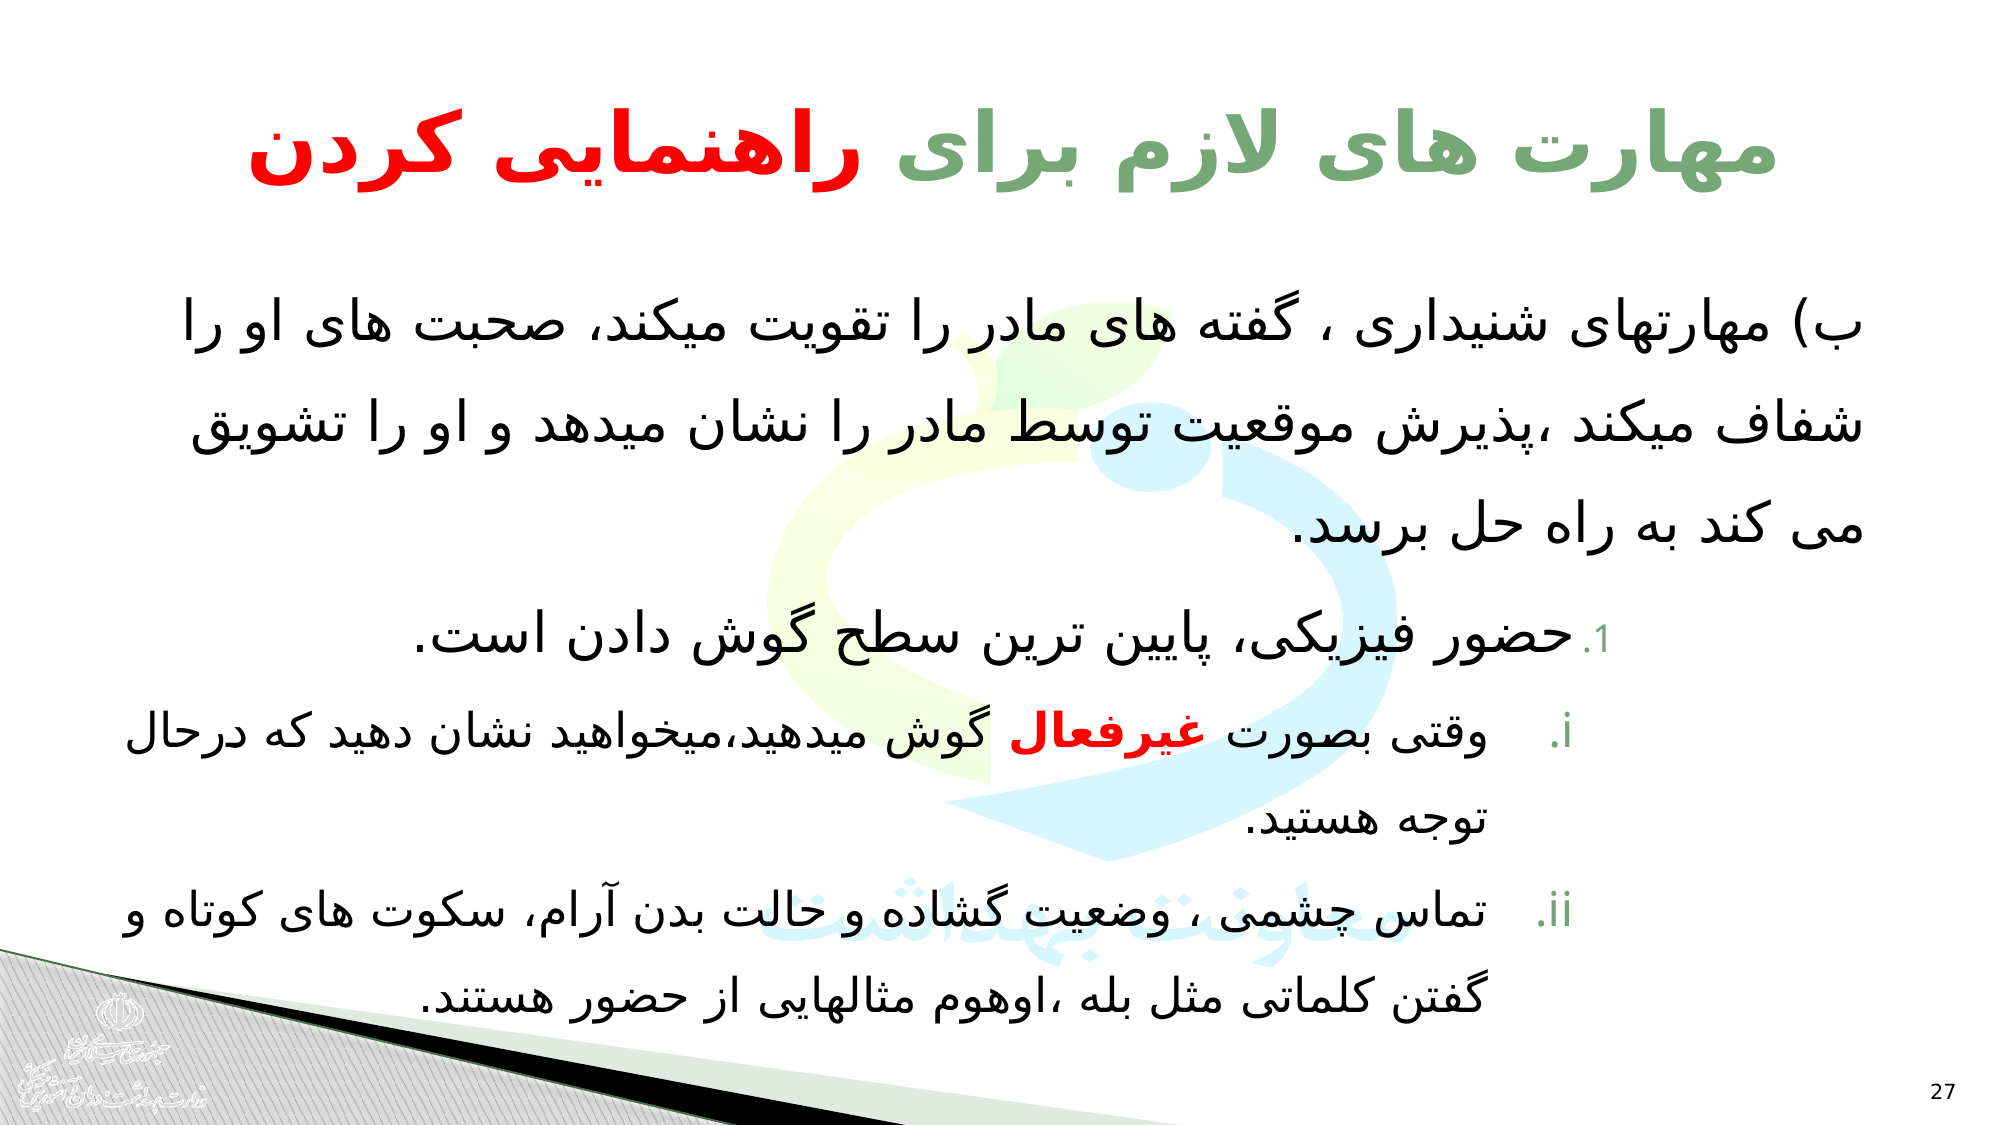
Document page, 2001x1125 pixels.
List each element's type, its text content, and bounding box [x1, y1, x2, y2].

title مهارت های لازم برای راهنمایی کردن [99, 45, 1900, 233]
slide_number 27 [1891, 1051, 1972, 1112]
list ب) مهارتهای شنیداری ، گفته های مادر را تقویت میکند، صحبت های او را شفاف میکند ،پذیرش موقعیت توسط مادر را نشان میدهد و او را تشویق می کند به راه حل برسد. حضور فیزیکی، پایین ترین سطح گوش دادن است. وقتی بصورت غیرفعال گوش میدهید،میخواهید نشان دهید که درحال توجه هستید. تماس چشمی ، وضعیت گشاده و حالت بدن آرام، سکوت های کوتاه و گفتن کلماتی مثل بله ،اوهوم مثالهایی از حضور هستند. [99, 242, 1900, 986]
